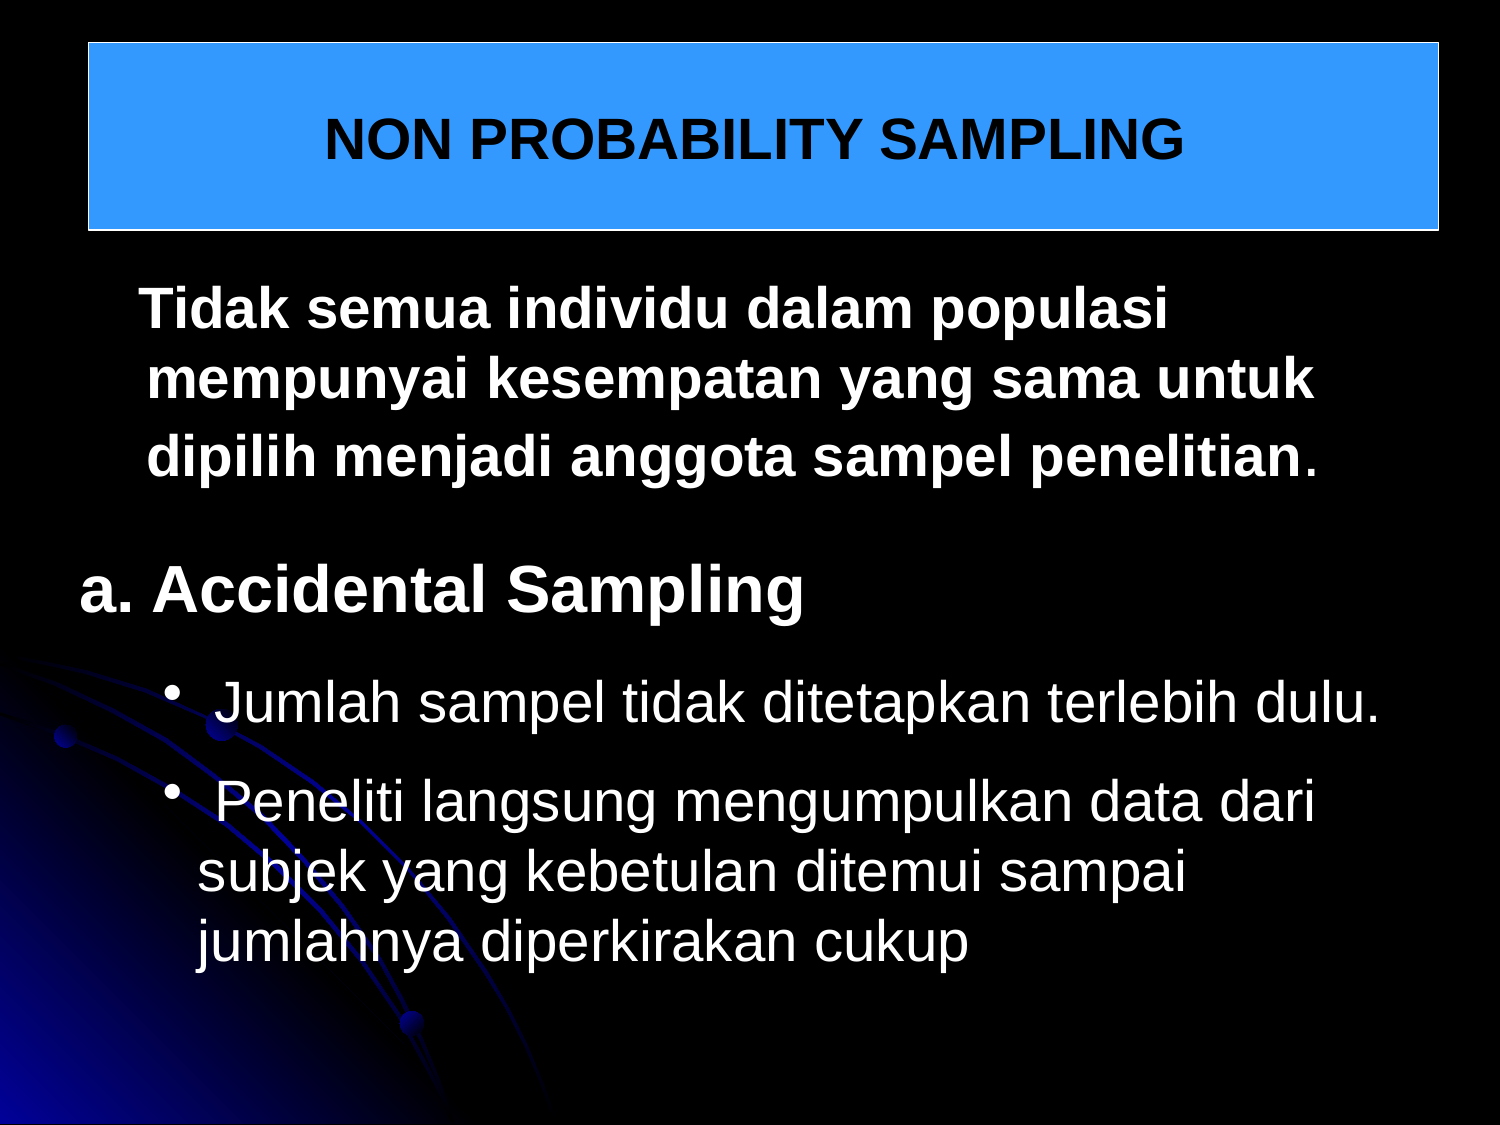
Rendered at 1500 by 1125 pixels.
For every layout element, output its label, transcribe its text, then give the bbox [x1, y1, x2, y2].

list Tidak semua individu dalam populasi mempunyai kesempatan yang sama untuk dipilih menjadi anggota sampel penelitian. [74, 262, 1426, 506]
text_box a. Accidental Sampling [64, 538, 1341, 634]
title NON PROBABILITY SAMPLING [88, 42, 1439, 231]
text_box Jumlah sampel tidak ditetapkan terlebih dulu. Peneliti langsung mengumpulkan data dari subjek yang kebetulan ditemui sampai jumlahnya diperkirakan cukup [147, 656, 1424, 981]
